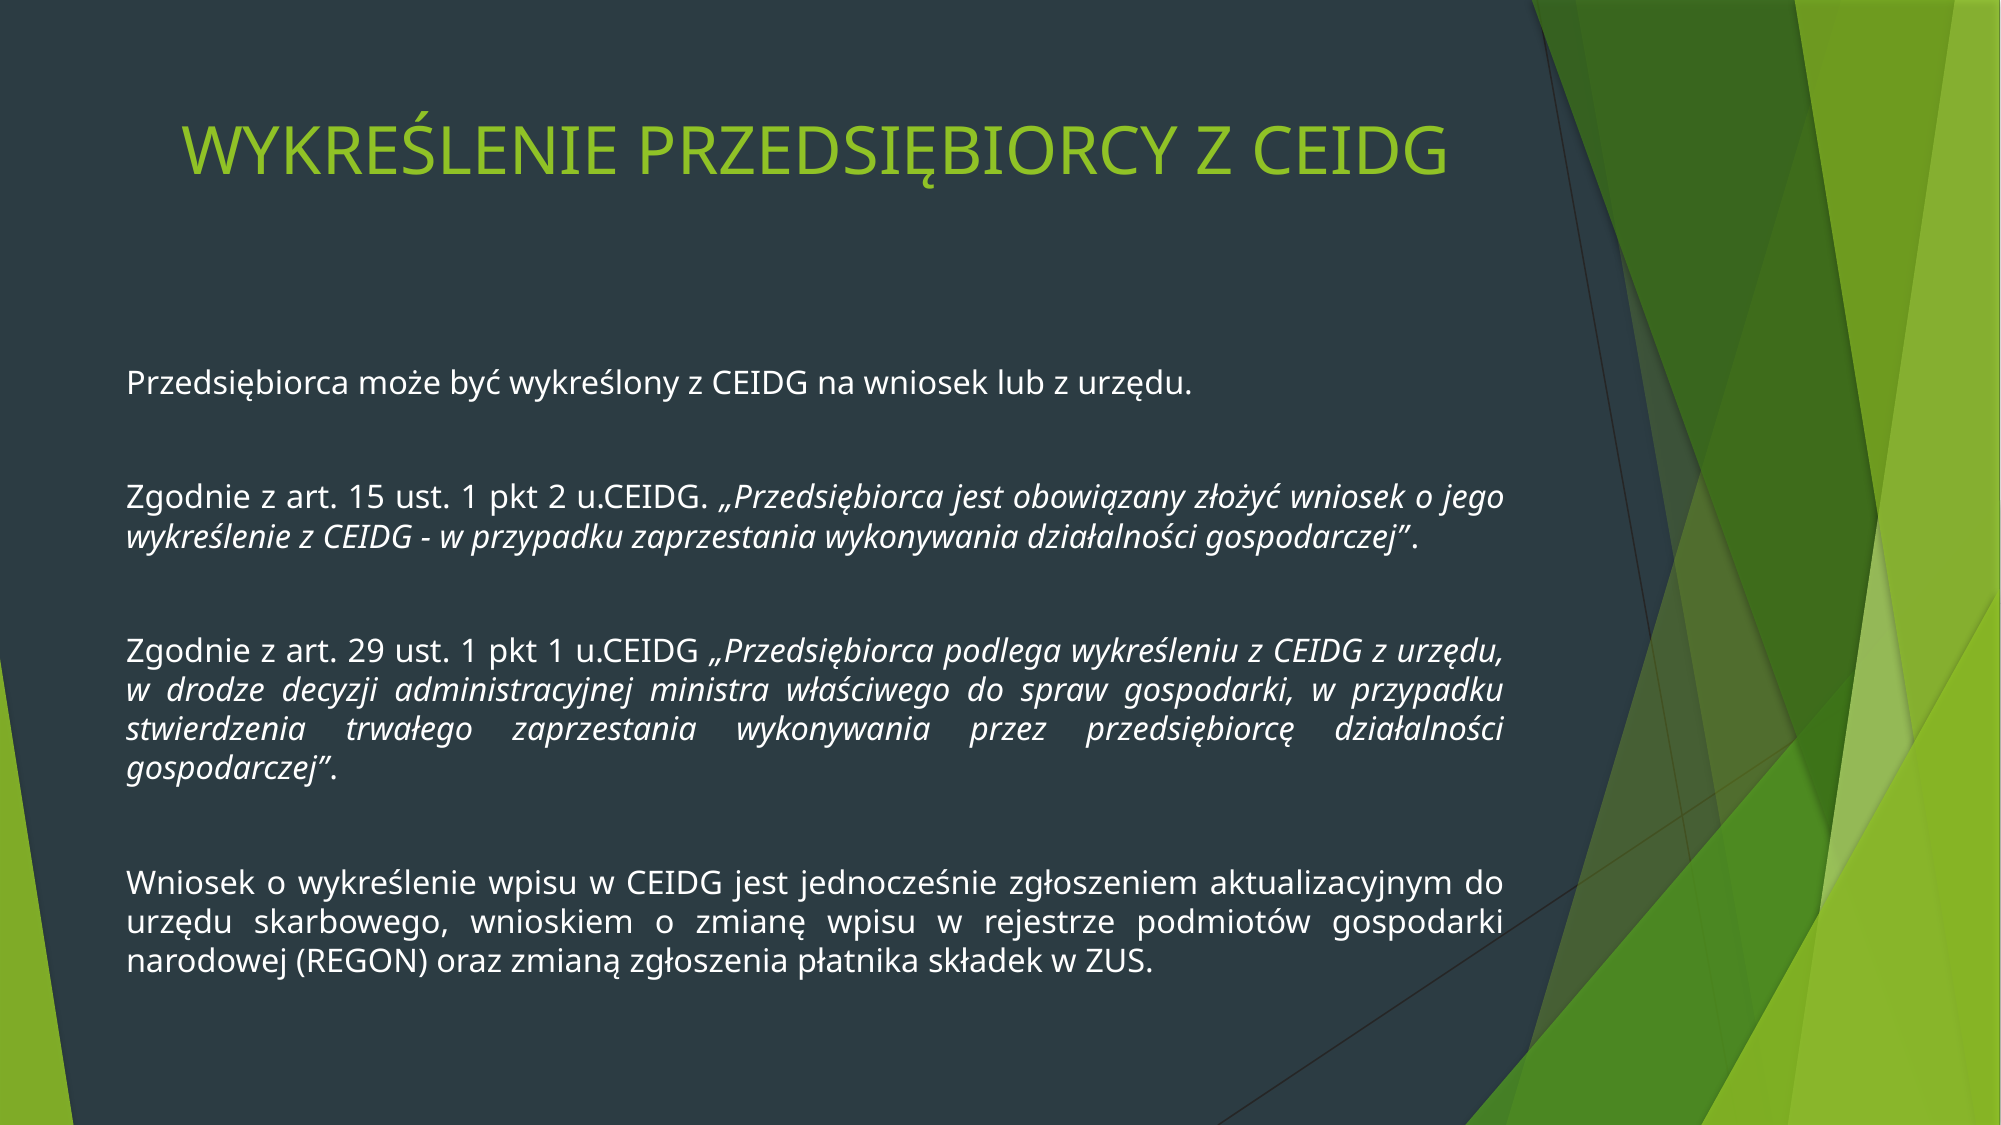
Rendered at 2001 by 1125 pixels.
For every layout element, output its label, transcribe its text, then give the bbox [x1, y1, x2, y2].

list Przedsiębiorca może być wykreślony z CEIDG na wniosek lub z urzędu. Zgodnie z art. 15 ust. 1 pkt 2 u.CEIDG. „Przedsiębiorca jest obowiązany złożyć wniosek o jego wykreślenie z CEIDG - w przypadku zaprzestania wykonywania działalności gospodarczej”. Zgodnie z art. 29 ust. 1 pkt 1 u.CEIDG „Przedsiębiorca podlega wykreśleniu z CEIDG z urzędu, w drodze decyzji administracyjnej ministra właściwego do spraw gospodarki, w przypadku stwierdzenia trwałego zaprzestania wykonywania przez przedsiębiorcę działalności gospodarczej”. Wniosek o wykreślenie wpisu w CEIDG jest jednocześnie zgłoszeniem aktualizacyjnym do urzędu skarbowego, wnioskiem o zmianę wpisu w rejestrze podmiotów gospodarki narodowej (REGON) oraz zmianą zgłoszenia płatnika składek w ZUS. [111, 354, 1522, 992]
title WYKREŚLENIE PRZEDSIĘBIORCY Z CEIDG [111, 99, 1522, 317]
